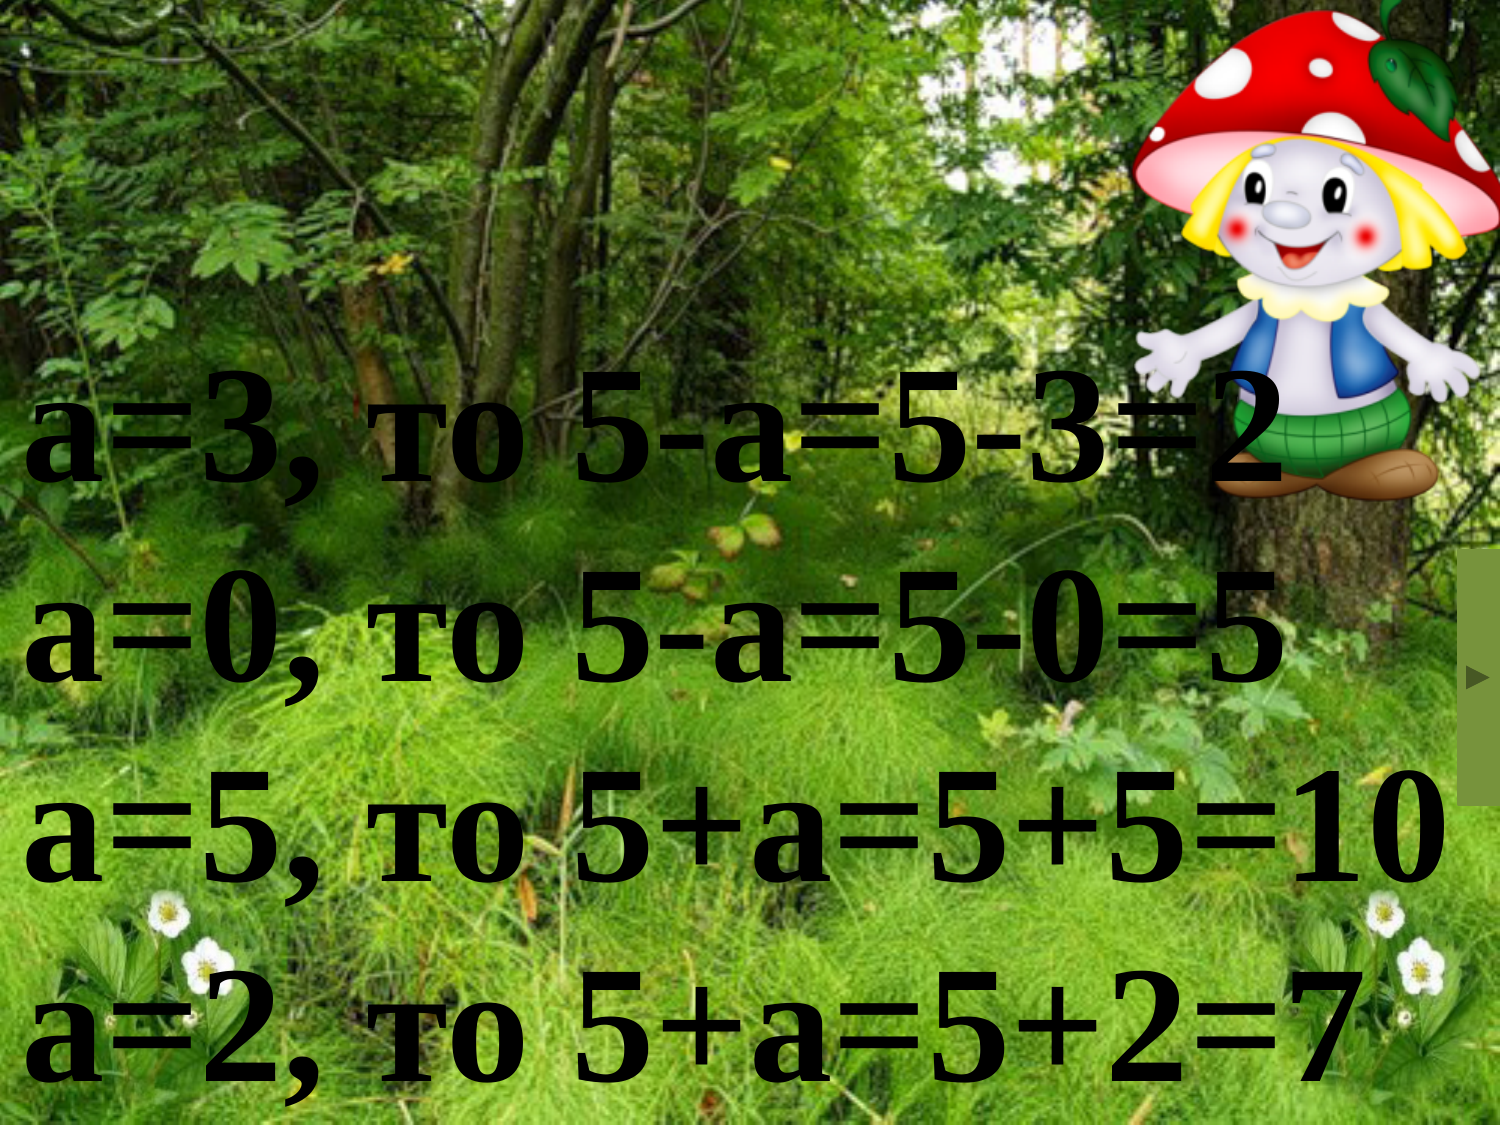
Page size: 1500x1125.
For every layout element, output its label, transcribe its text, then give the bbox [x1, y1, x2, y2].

picture [0, 0, 1500, 1125]
text_box а=3, то 5-а=5-3=2 а=0, то 5-а=5-0=5 а=5, то 5+а=5+5=10 а=2, то 5+а=5+2=7 [6, 307, 1469, 1123]
text_box [1457, 549, 1500, 806]
